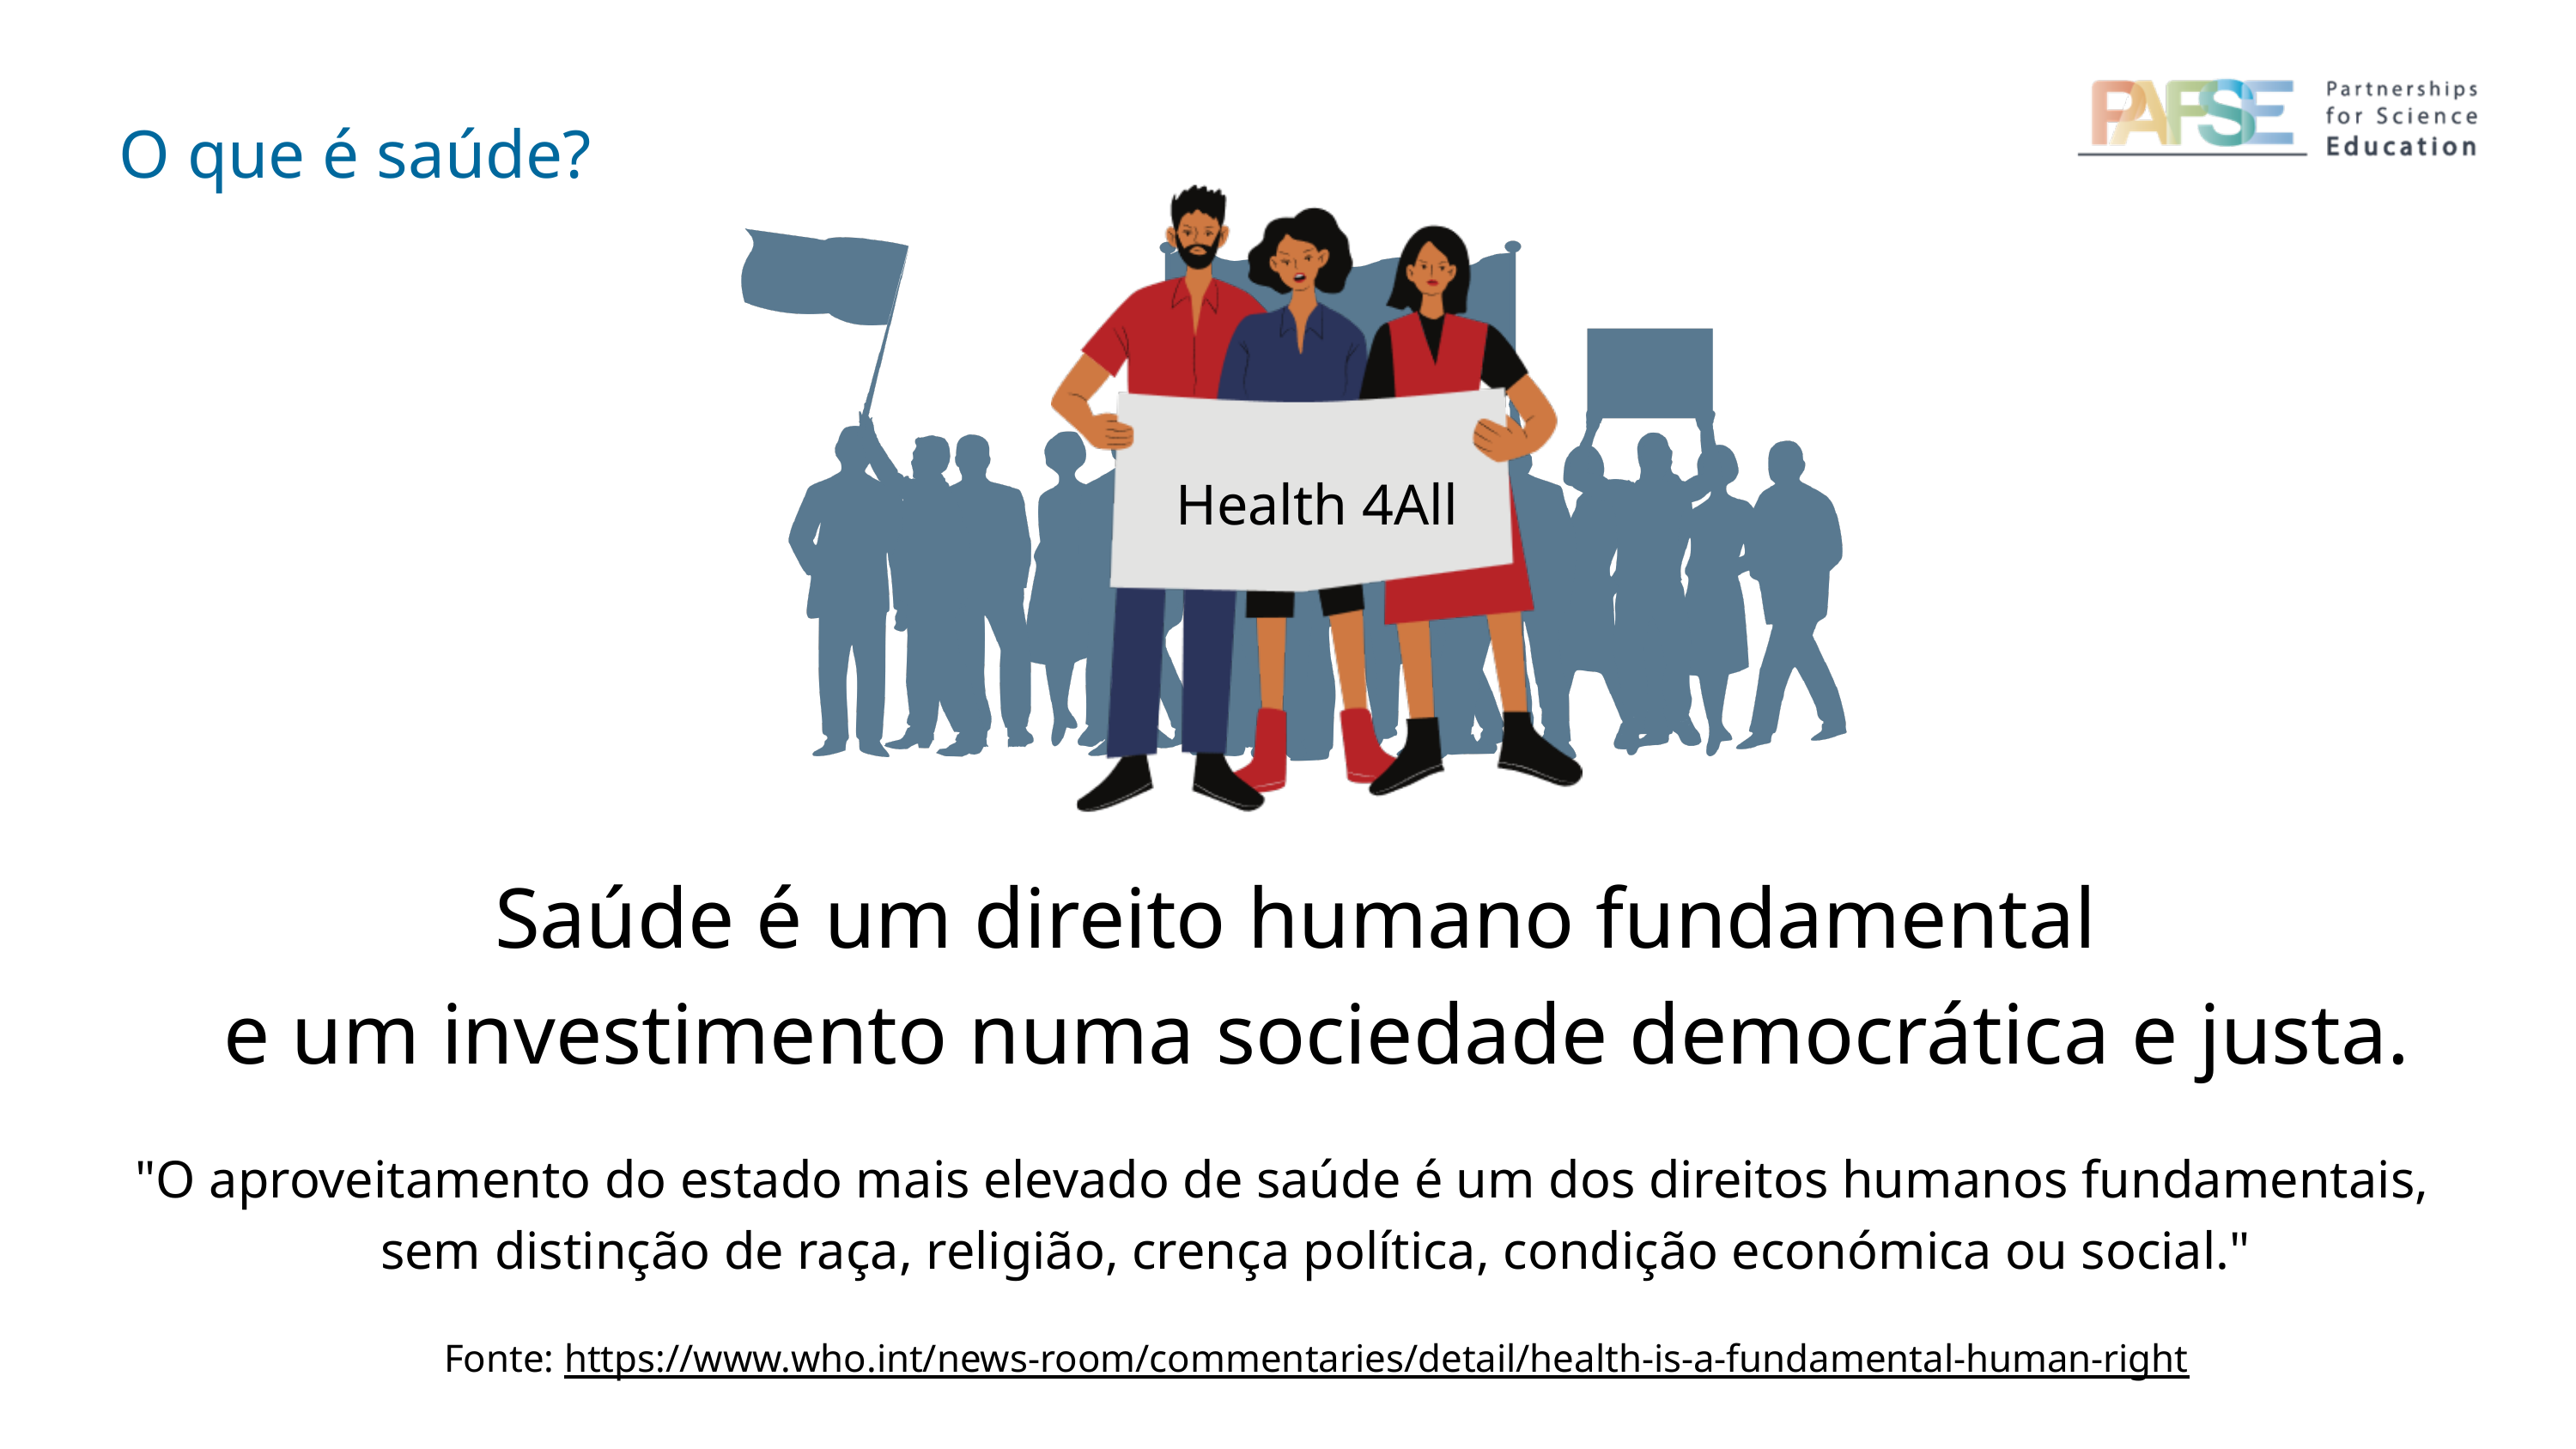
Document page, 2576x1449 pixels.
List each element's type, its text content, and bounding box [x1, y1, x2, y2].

text_box O que é saúde? [118, 112, 1805, 191]
picture [2063, 59, 2491, 180]
picture [729, 183, 1847, 815]
text_box Saúde é um direito humano fundamental e um investimento numa sociedade democrática e justa. "O aproveitamento do estado mais elevado de saúde é um dos direitos humanos fundamentais, sem distinção de raça, religião, crença política, condição económica ou social." Fonte: https://www.who.int/news-room/commentaries/detail/health-is-a-fundamental-human-right [134, 849, 2500, 1433]
